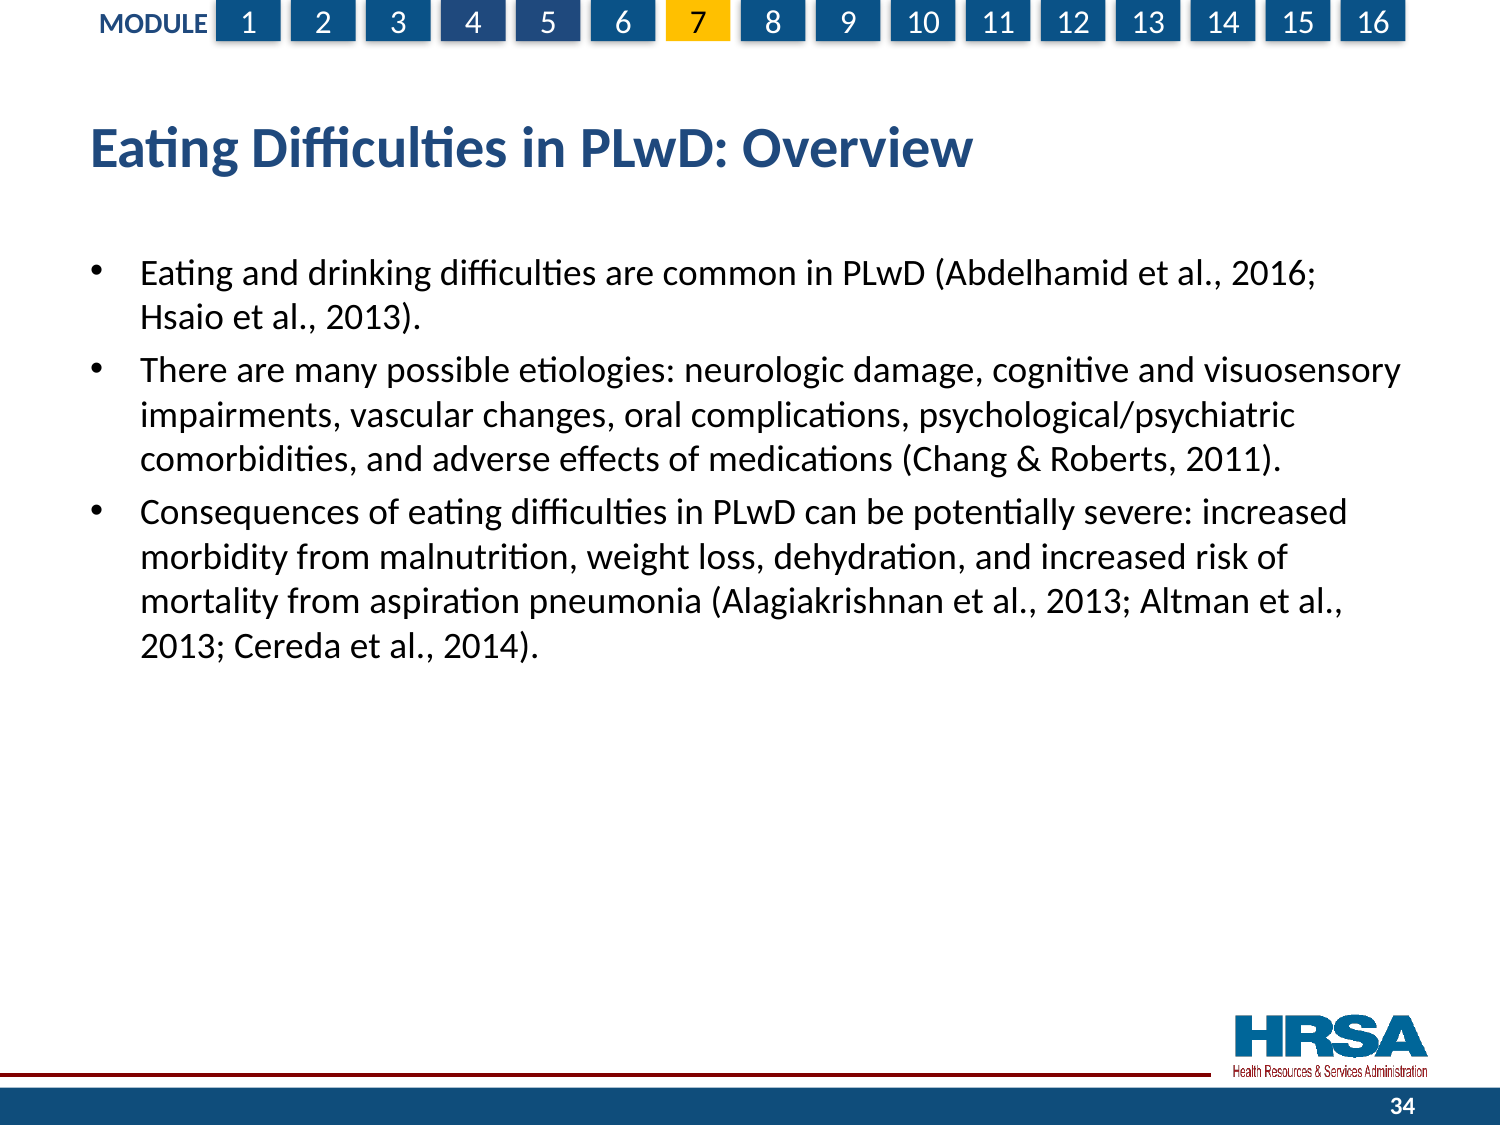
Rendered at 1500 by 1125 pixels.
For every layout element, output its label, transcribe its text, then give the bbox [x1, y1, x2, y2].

list Eating and drinking difficulties are common in PLwD (Abdelhamid et al., 2016; Hsaio et al., 2013). There are many possible etiologies: neurologic damage, cognitive and visuosensory impairments, vascular changes, oral complications, psychological/psychiatric comorbidities, and adverse effects of medications (Chang & Roberts, 2011). Consequences of eating difficulties in PLwD can be potentially severe: increased morbidity from malnutrition, weight loss, dehydration, and increased risk of mortality from aspiration pneumonia (Alagiakrishnan et al., 2013; Altman et al., 2013; Cereda et al., 2014). [75, 239, 1425, 688]
picture [1210, 1002, 1450, 1083]
title Eating Difficulties in PLwD: Overview [75, 104, 1425, 185]
